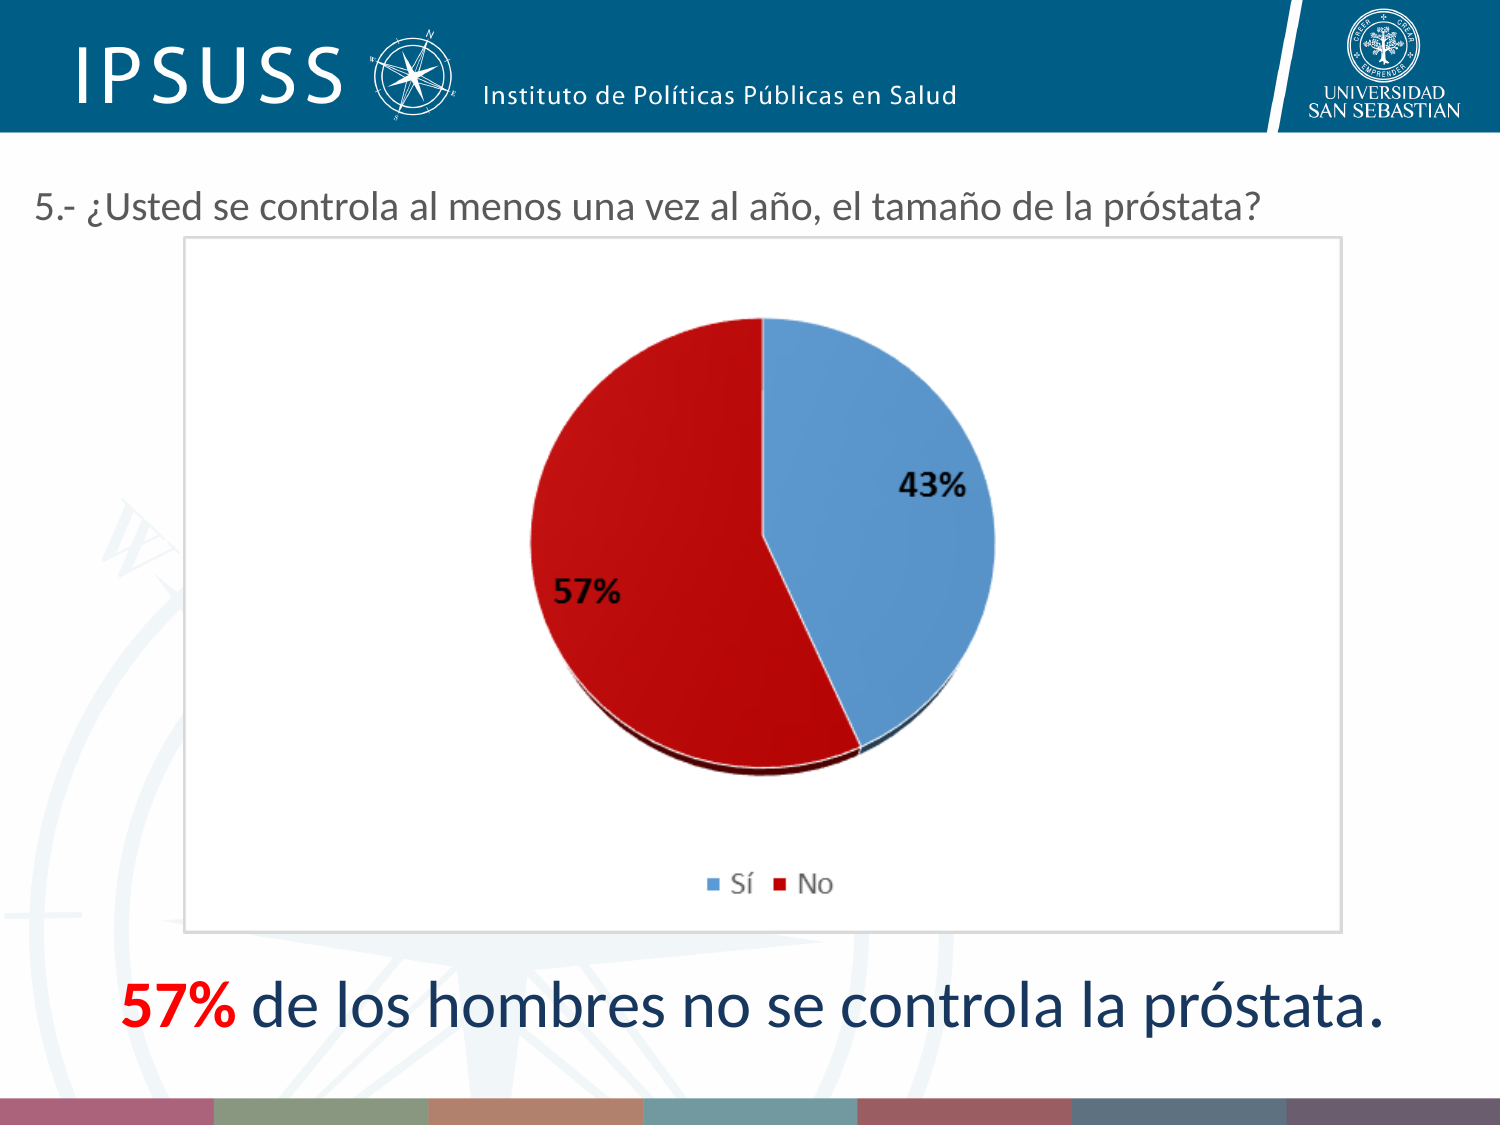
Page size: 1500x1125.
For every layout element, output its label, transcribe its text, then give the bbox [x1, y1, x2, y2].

picture [1358, 11, 1420, 82]
text_box 5.- ¿Usted se controla al menos una vez al año, el tamaño de la próstata? [18, 171, 1479, 237]
picture [80, 48, 86, 102]
picture [522, 90, 526, 104]
picture [1341, 104, 1345, 116]
picture [1378, 27, 1389, 32]
picture [395, 59, 433, 94]
picture [203, 48, 243, 103]
picture [1371, 32, 1403, 63]
picture [421, 45, 426, 57]
picture [261, 47, 293, 103]
picture [400, 95, 407, 108]
picture [383, 64, 393, 68]
picture [308, 47, 340, 103]
picture [434, 84, 443, 90]
picture [1348, 11, 1374, 63]
picture [106, 48, 139, 102]
text_box 57% de los hombres no se controla la próstata. [18, 945, 1488, 1051]
picture [0, 0, 1500, 1125]
picture [154, 47, 186, 103]
